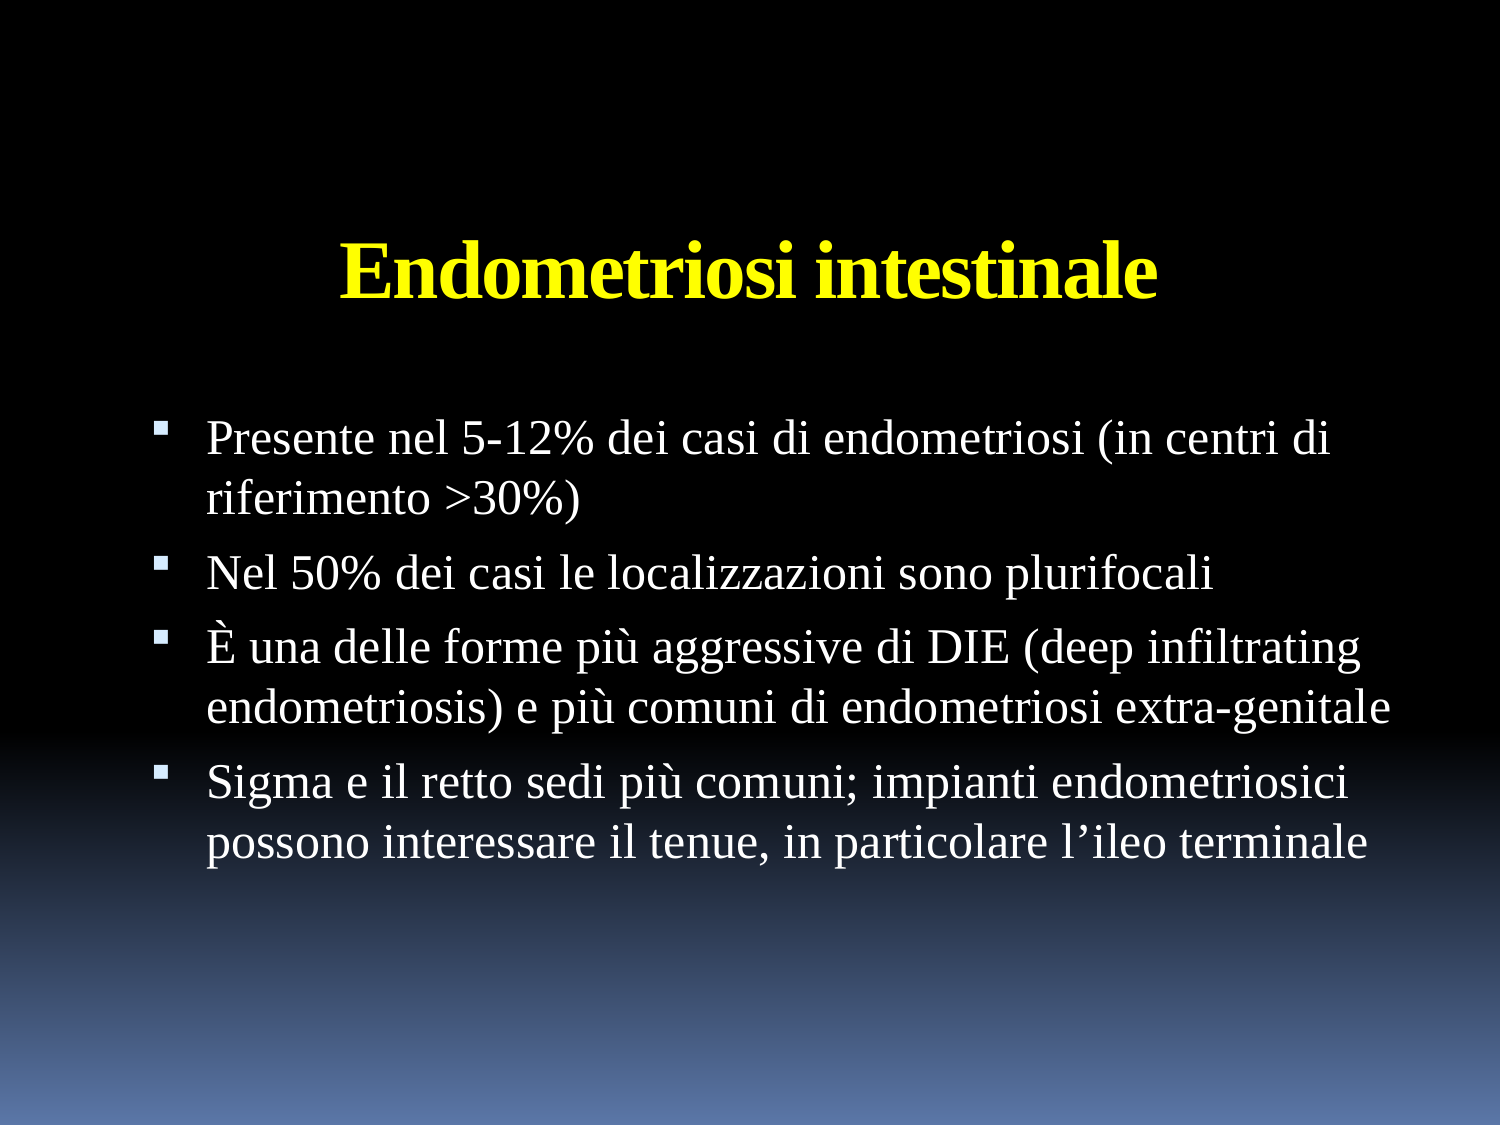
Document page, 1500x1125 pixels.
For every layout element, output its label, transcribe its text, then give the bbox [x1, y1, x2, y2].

list Presente nel 5-12% dei casi di endometriosi (in centri di riferimento >30%) Nel 50% dei casi le localizzazioni sono plurifocali È una delle forme più aggressive di DIE (deep infiltrating endometriosis) e più comuni di endometriosi extra-genitale Sigma e il retto sedi più comuni; impianti endometriosici possono interessare il tenue, in particolare l’ileo terminale [123, 397, 1424, 1125]
title Endometriosi intestinale [0, 208, 1500, 359]
